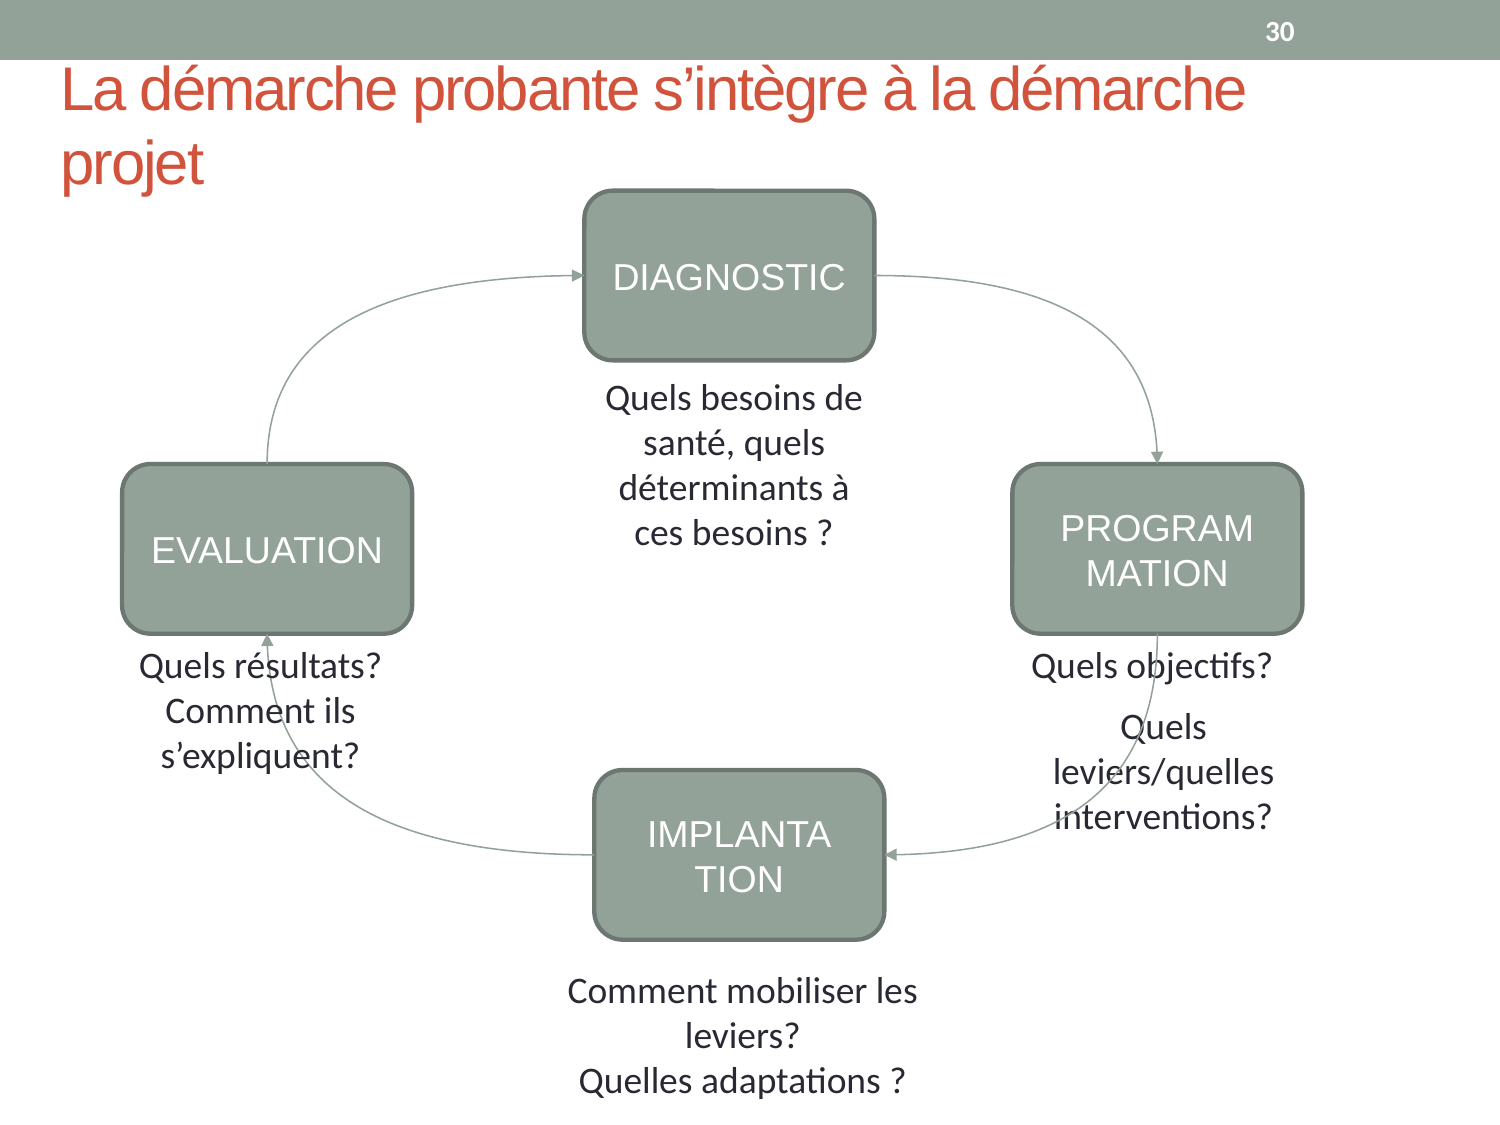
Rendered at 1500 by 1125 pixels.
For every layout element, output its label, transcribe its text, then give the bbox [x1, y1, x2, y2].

text_box La démarche probante s’intègre à la démarche projet [45, 41, 1396, 204]
text_box EVALUATION [119, 461, 415, 633]
text_box Quels objectifs? [1141, 633, 1156, 694]
text_box Quels objectifs? [1153, 633, 1303, 694]
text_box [874, 275, 1158, 465]
slide_number 30 [1250, 3, 1425, 57]
text_box DIAGNOSTIC [582, 204, 877, 363]
text_box IMPLANTA TION [592, 767, 887, 942]
text_box Comment mobiliser les leviers? Quelles adaptations ? [517, 958, 969, 1108]
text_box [910, 607, 1132, 881]
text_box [331, 210, 521, 529]
text_box Quels résultats? Comment ils s’expliquent? [110, 633, 266, 784]
text_box Quels besoins de santé, quels déterminants à ces besoins ? [584, 365, 885, 561]
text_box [266, 633, 595, 856]
text_box PROGRAM MATION [1010, 461, 1305, 633]
text_box Quels leviers/quelles interventions? [1141, 694, 1314, 844]
